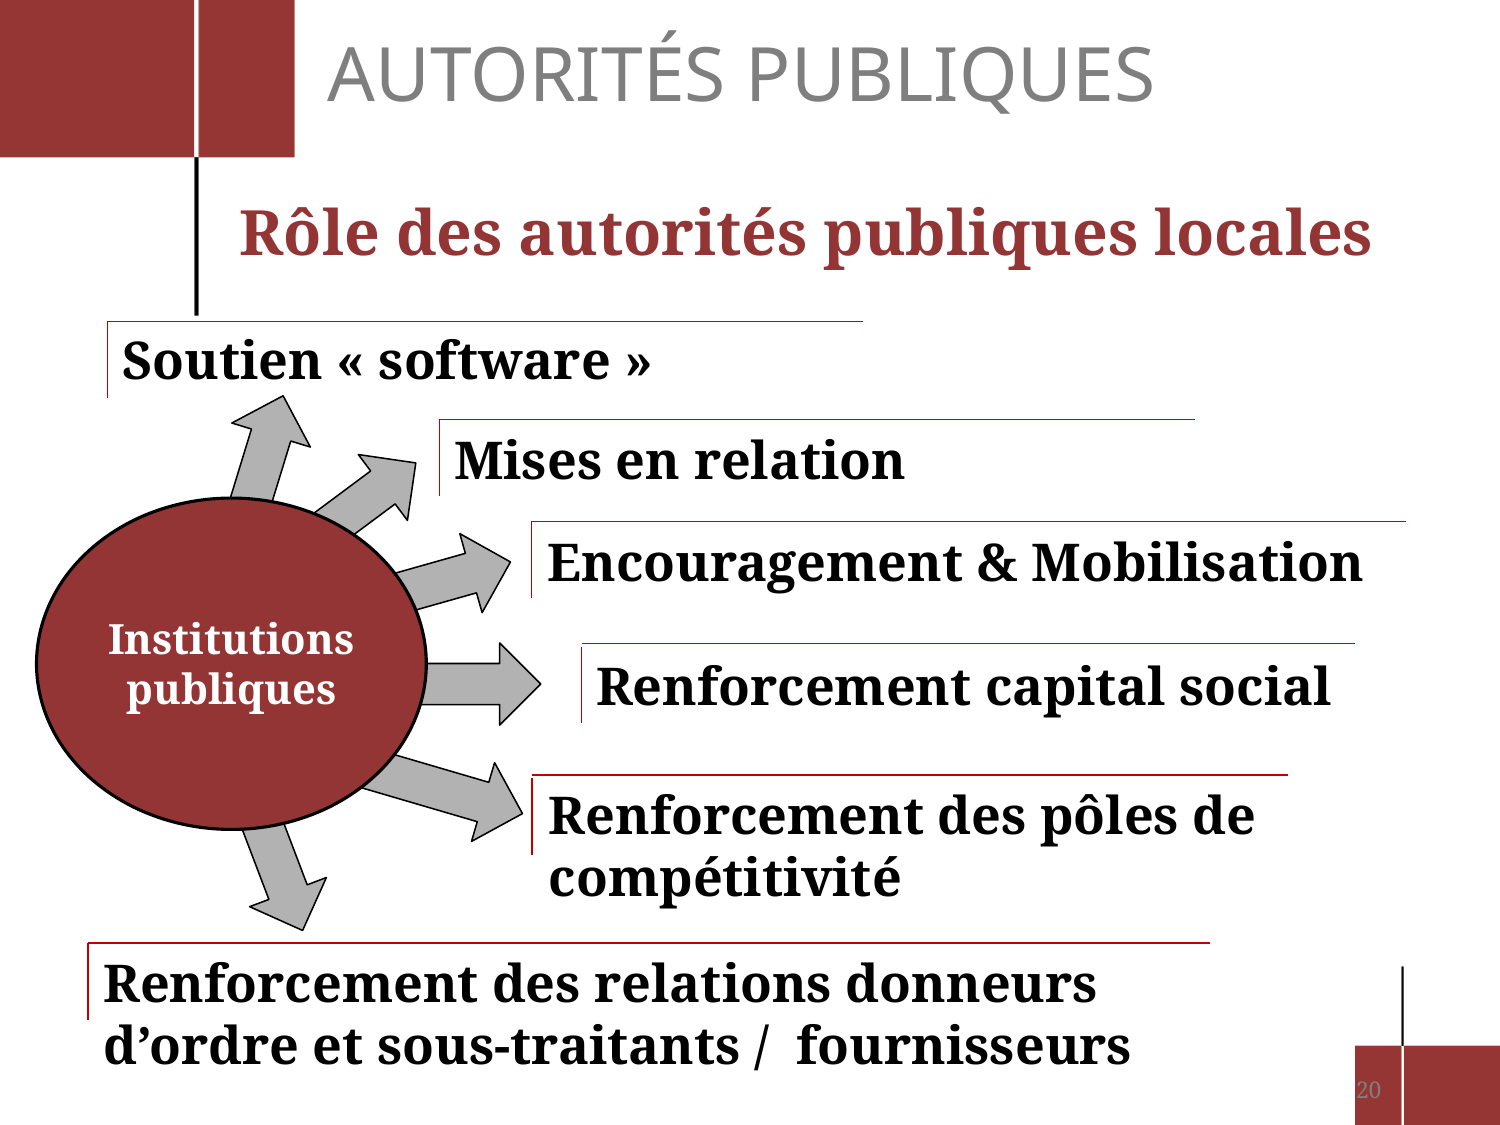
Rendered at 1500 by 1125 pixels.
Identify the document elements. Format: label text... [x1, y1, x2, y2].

text_box Renforcement des relations donneurs d’ordre et sous-traitants / fournisseurs [88, 942, 1311, 1083]
text_box [397, 530, 514, 616]
text_box Rôle des autorités publiques locales [224, 185, 1442, 276]
picture [0, 0, 1500, 1125]
text_box Soutien « software » [107, 319, 936, 397]
text_box Encouragement & Mobilisation [536, 521, 1416, 599]
text_box Institutions publiques [36, 605, 427, 721]
text_box Renforcement capital social [586, 646, 1480, 724]
text_box [314, 451, 419, 534]
text_box Mises en relation [445, 431, 1154, 497]
text_box [362, 753, 526, 845]
text_box [45, 721, 418, 833]
text_box Renforcement des pôles de compétitivité [534, 774, 1311, 915]
text_box [45, 494, 418, 605]
text_box Autorités publiques [312, 19, 1496, 138]
text_box [228, 397, 314, 499]
text_box [240, 826, 330, 934]
text_box [427, 640, 544, 728]
slide_number 20 [1281, 1072, 1382, 1111]
